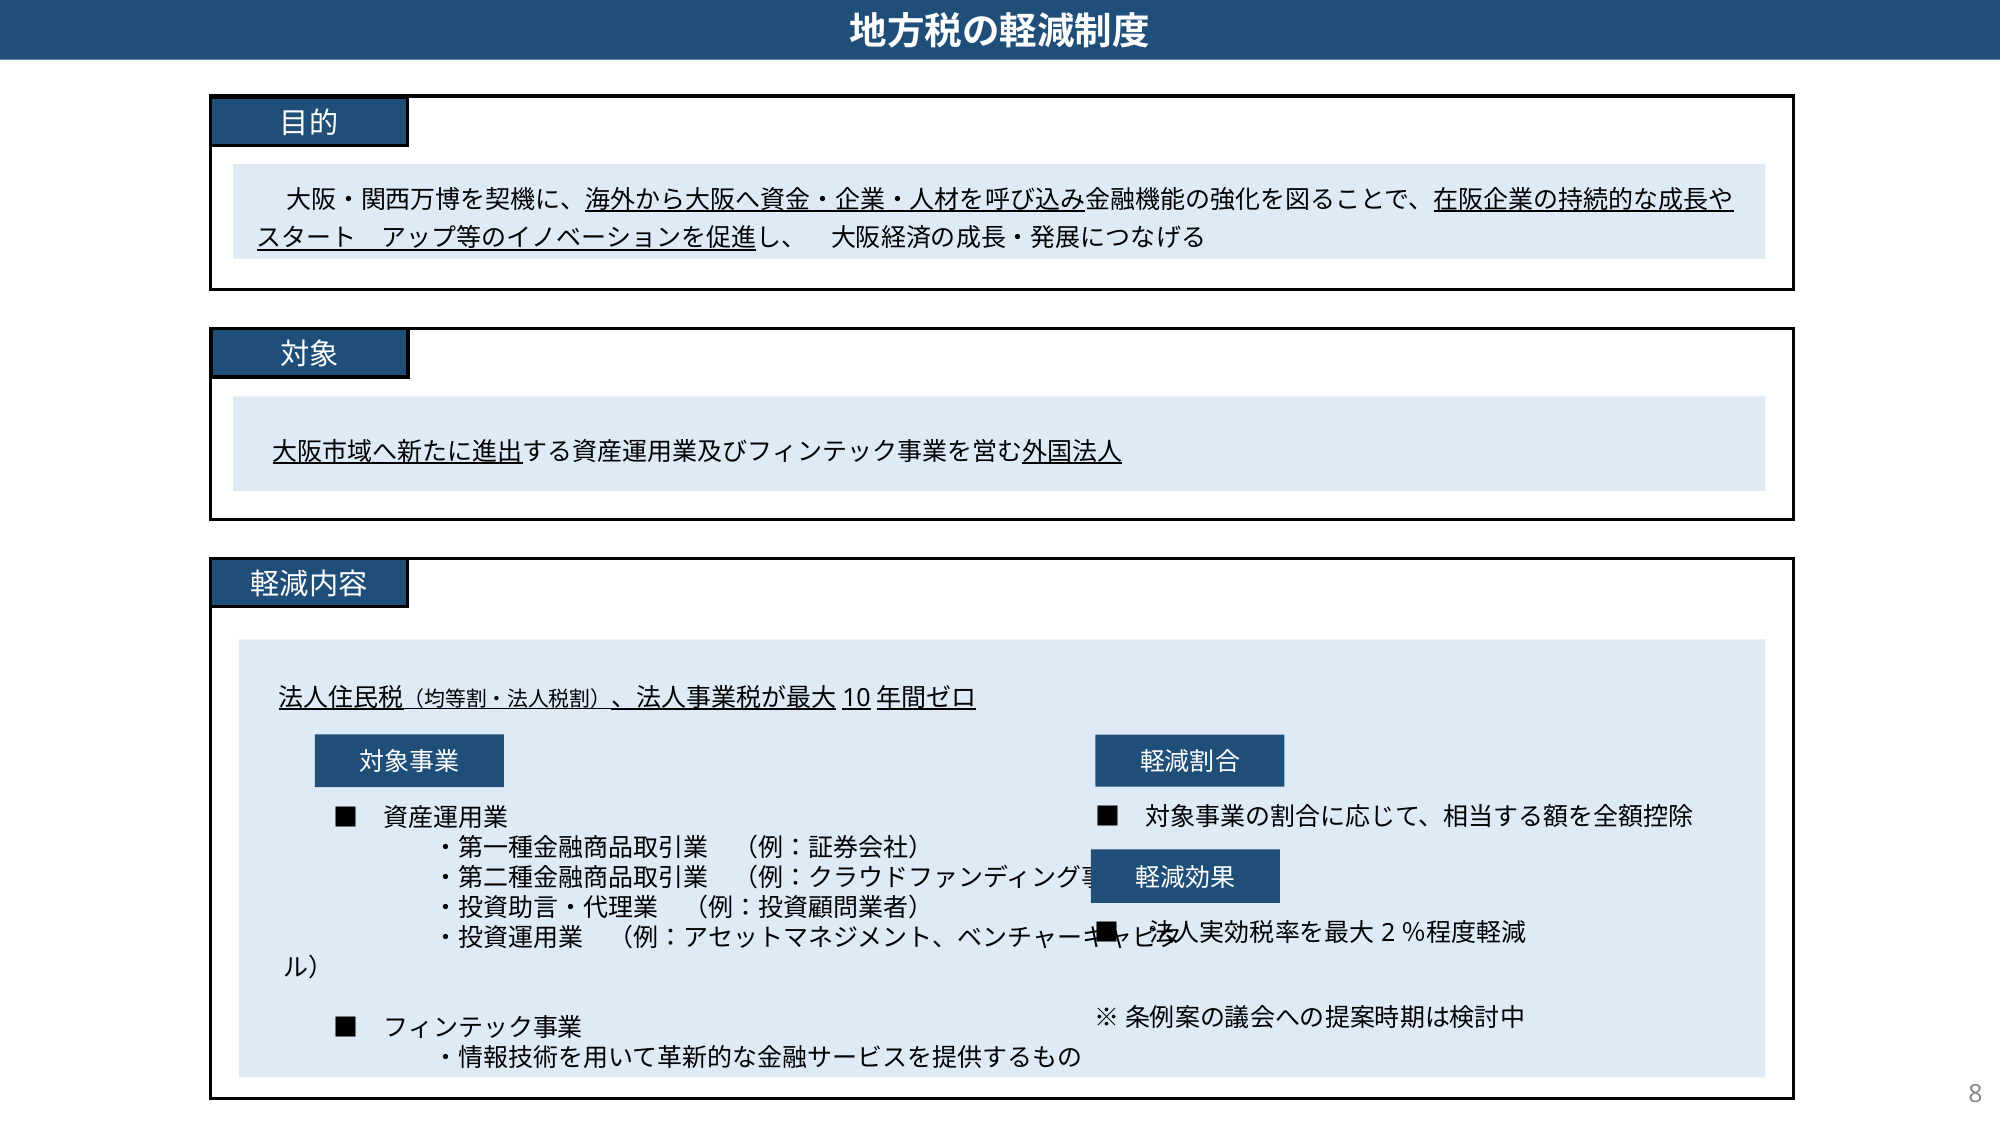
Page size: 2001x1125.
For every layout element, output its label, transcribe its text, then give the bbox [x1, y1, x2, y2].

text_box ■ 対象事業の割合に応じて、相当する額を全額控除 [1005, 780, 2000, 841]
text_box 軽減内容 [210, 557, 409, 608]
text_box 大阪・関西万博を契機に、海外から大阪へ資金・企業・人材を呼び込み金融機能の強化を図ることで、在阪企業の持続的な成長やスタート アップ等のイノベーションを促進し、 大阪経済の成長・発展につなげる [232, 163, 1766, 260]
text_box 大阪市域へ新たに進出する資産運用業及びフィンテック事業を営む外国法人 [232, 395, 1766, 492]
text_box 法人住民税（均等割・法人税割）、法人事業税が最大10年間ゼロ [238, 638, 1766, 1078]
text_box 目的 [210, 96, 409, 147]
text_box ■ 資産運用業 ・第一種金融商品取引業 （例：証券会社） ・第二種金融商品取引業 （例：クラウドファンディング事業者） ・投資助言・代理業 （例：投資顧問業者） ・投資運用業 （例：アセットマネジメント、ベンチャーキャピタル） ■ フィンテック事業 ・情報技術を用いて革新的な金融サービスを提供するもの [268, 749, 1233, 1104]
text_box ※条例案の議会への提案時期は検討中 [1079, 993, 1745, 1039]
text_box 対象 [210, 327, 409, 378]
text_box [210, 327, 1794, 521]
text_box 軽減割合 [1094, 733, 1285, 780]
text_box ■ 法人実効税率を最大2％程度軽減 [1079, 894, 1745, 954]
text_box [210, 95, 1794, 290]
text_box 地方税の軽減制度 [0, 0, 2000, 60]
text_box [210, 558, 1794, 1099]
text_box 軽減効果 [1090, 848, 1281, 894]
text_box 7 [1547, 1064, 1998, 1125]
text_box 対象事業 [314, 733, 505, 788]
